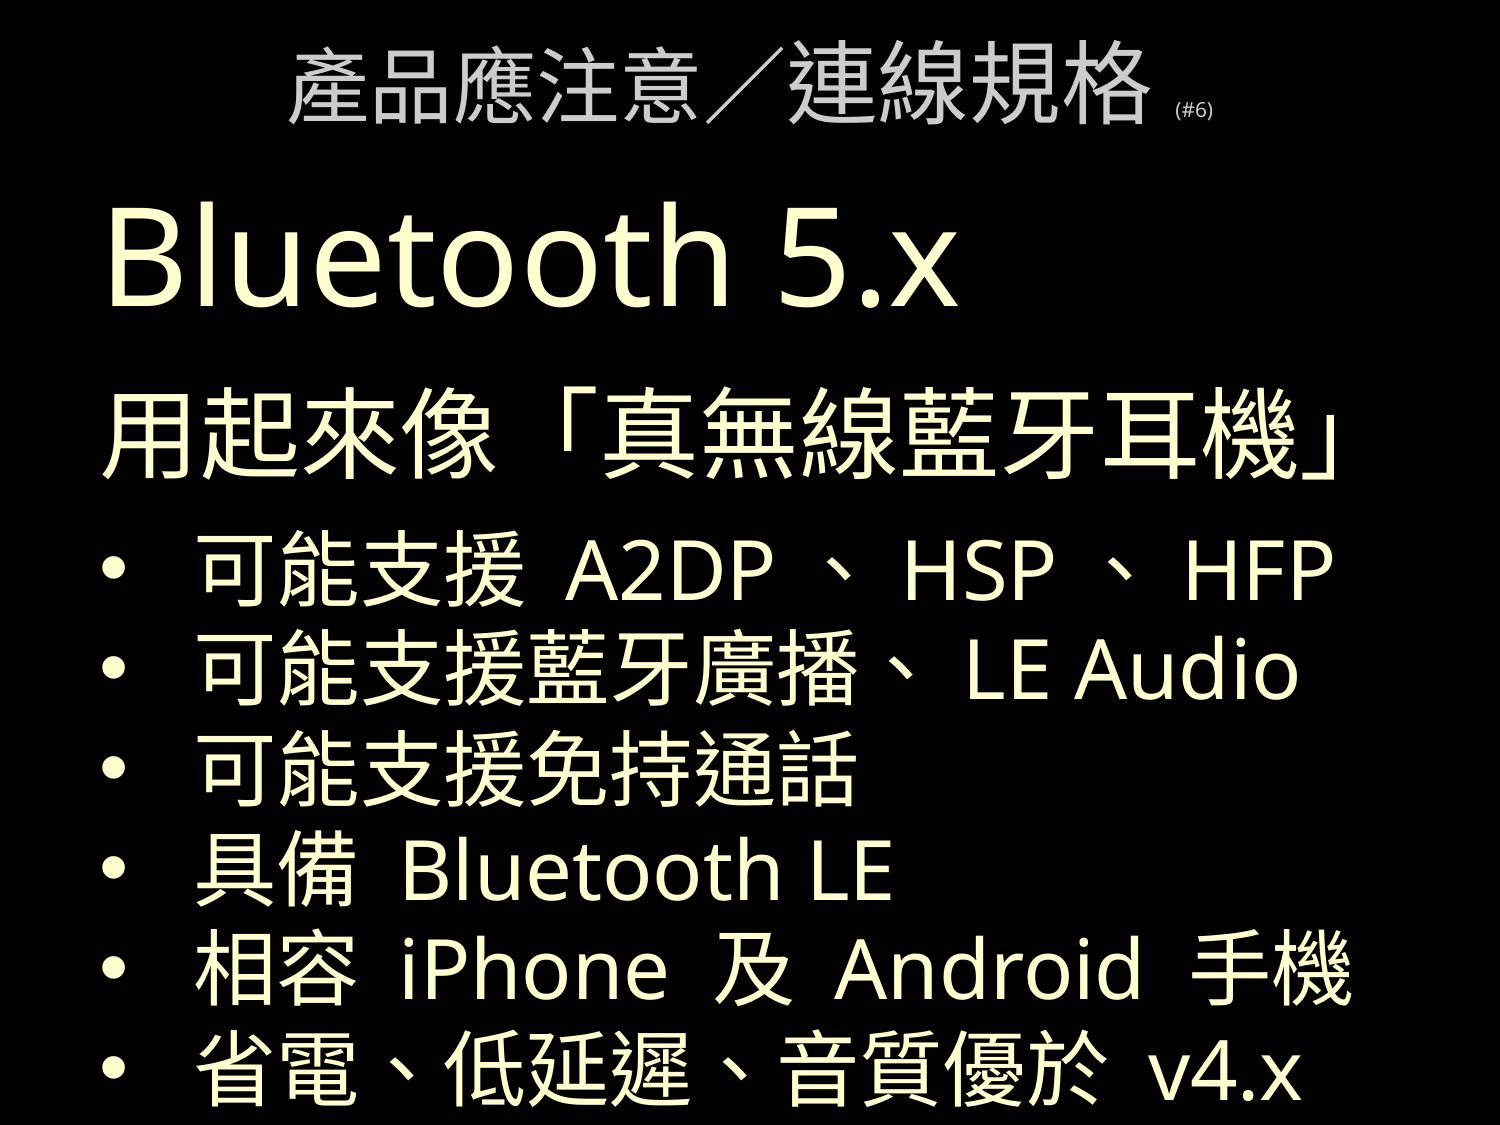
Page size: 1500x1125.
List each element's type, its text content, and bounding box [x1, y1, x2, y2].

title 產品應注意／連線規格(#6) [0, 0, 1500, 160]
list Bluetooth 5.x 用起來像「真無線藍牙耳機」 可能支援 A2DP、HSP、HFP 可能支援藍牙廣播、LE Audio 可能支援免持通話 具備 Bluetooth LE 相容 iPhone 及 Android 手機 省電、低延遲、音質優於 v4.x [0, 160, 1500, 1125]
